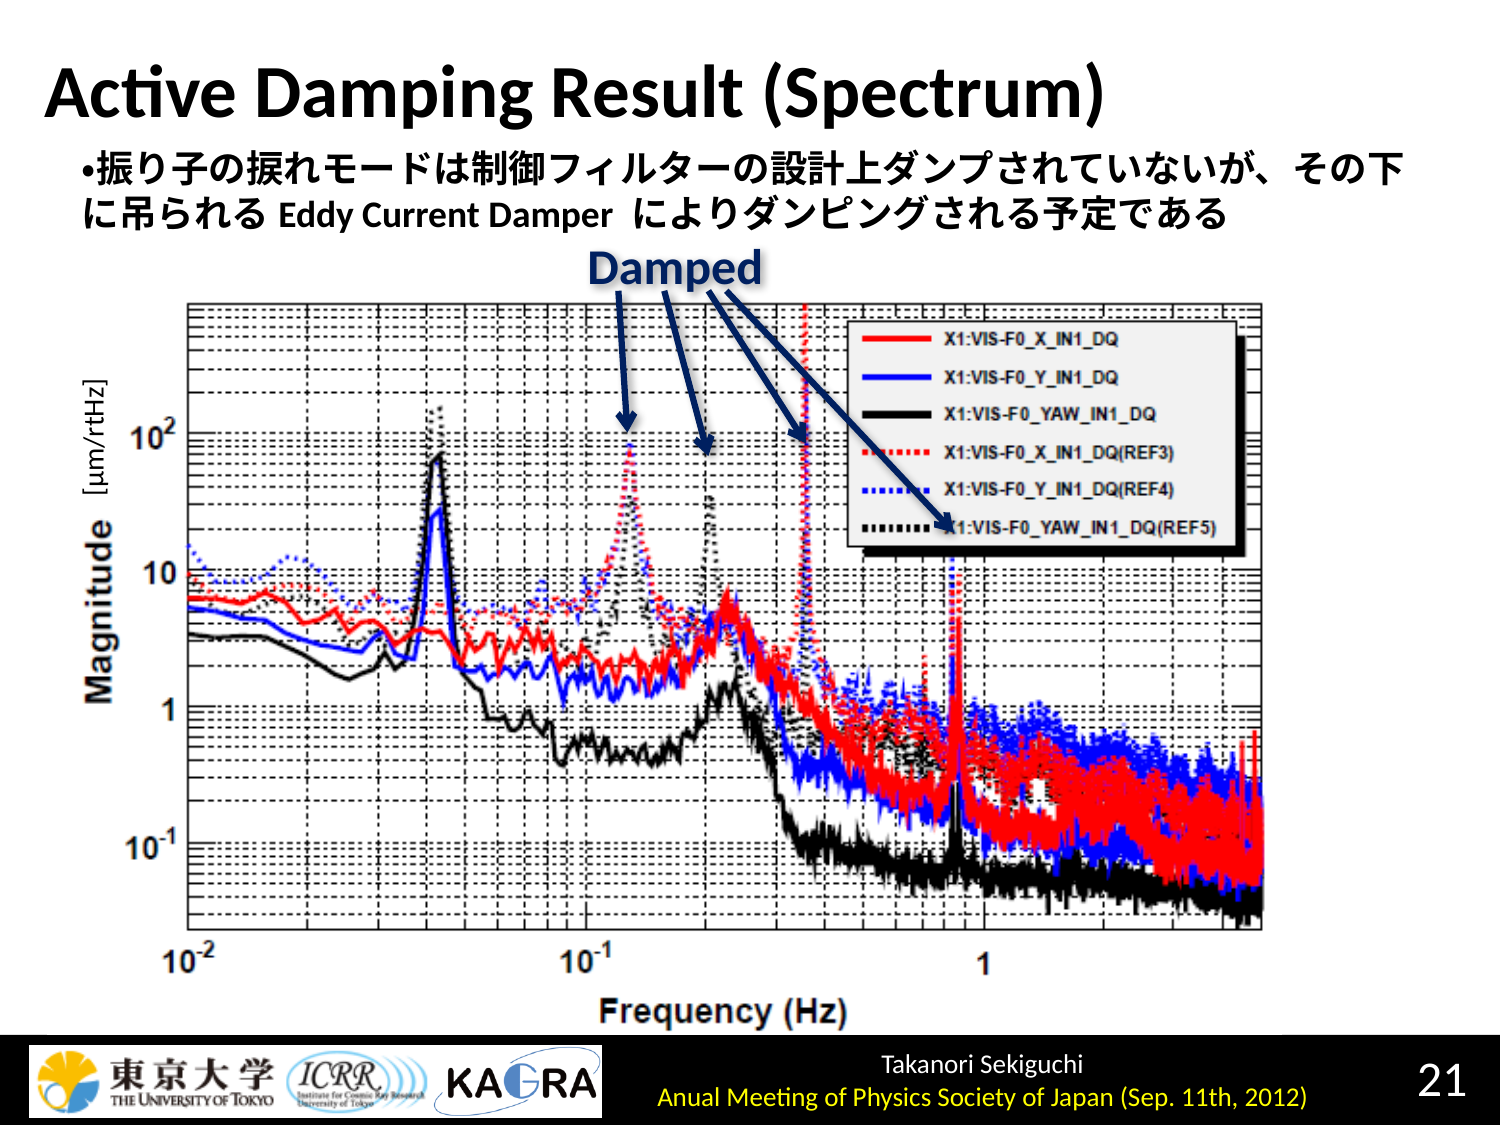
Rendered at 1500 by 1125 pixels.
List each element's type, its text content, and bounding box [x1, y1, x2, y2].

text_box ・振り子の捩れモードは制御フィルターの設計上ダンプされていないが、その下に吊られるEddy Current Damper によりダンピングされる予定である [67, 137, 1450, 242]
picture [29, 1045, 602, 1118]
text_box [726, 290, 955, 533]
picture [46, 290, 1282, 1036]
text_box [618, 290, 628, 433]
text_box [708, 290, 724, 444]
title Active Damping Result (Spectrum) [29, 30, 1459, 145]
text_box Damped [572, 242, 794, 289]
slide_number 21 [1352, 1046, 1483, 1107]
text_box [664, 290, 709, 457]
